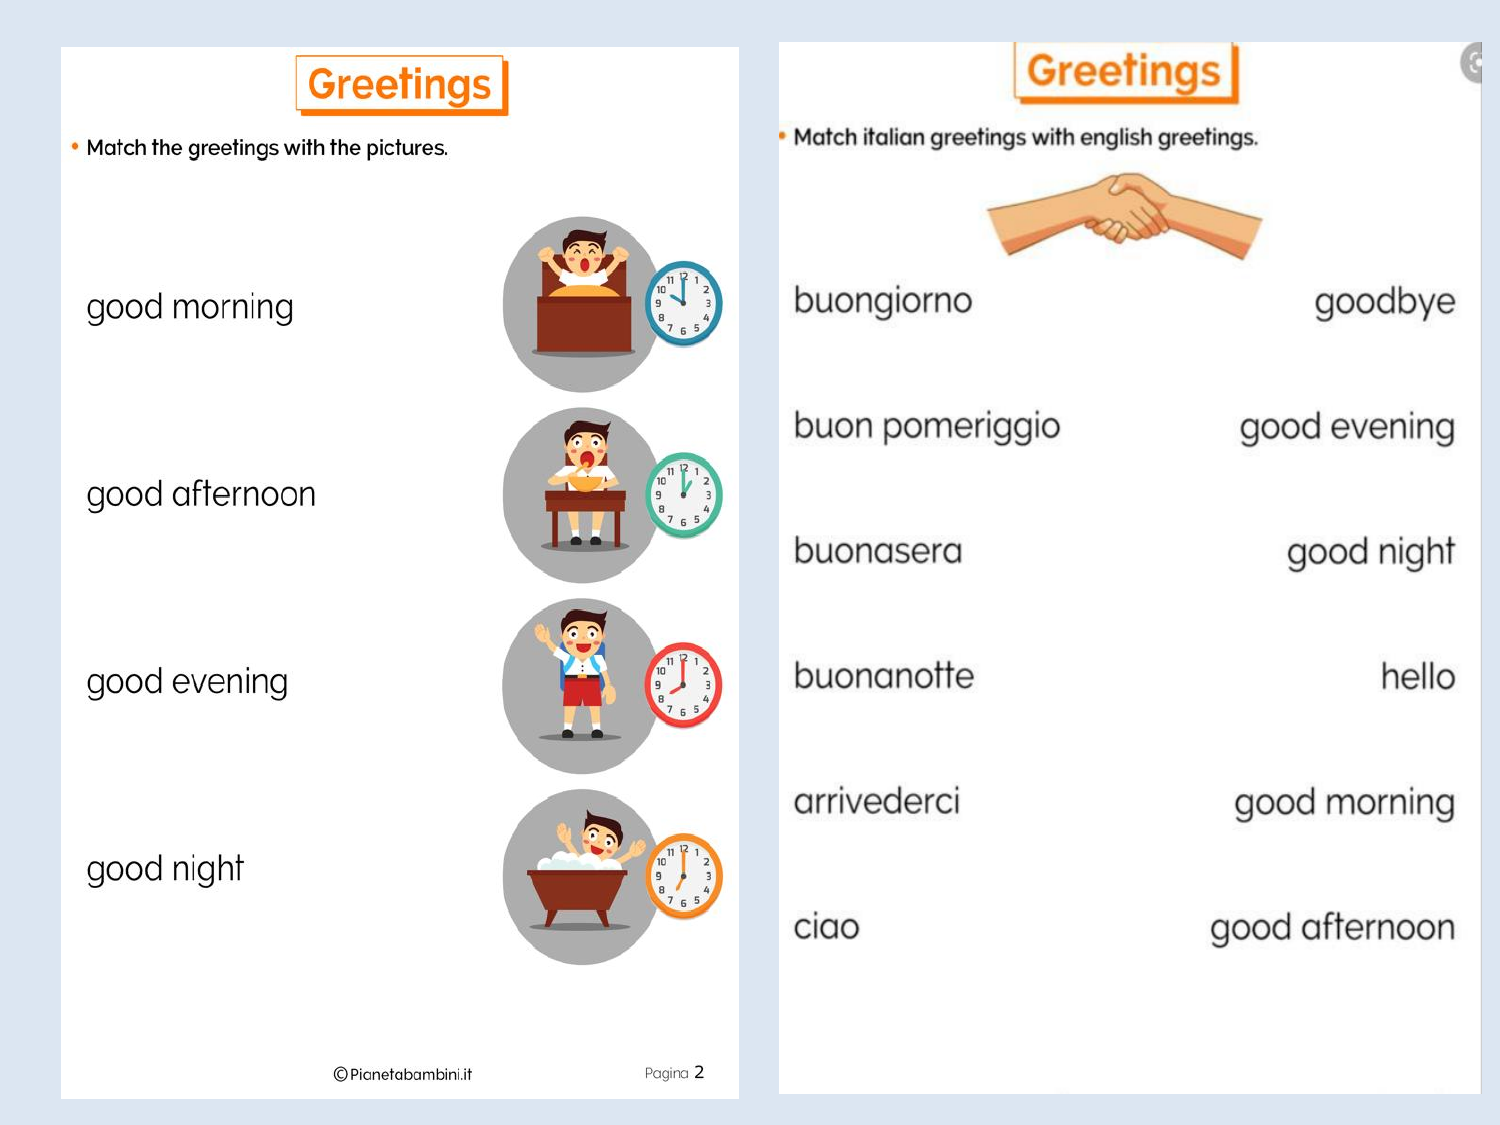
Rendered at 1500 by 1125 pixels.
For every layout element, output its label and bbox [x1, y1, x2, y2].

picture [60, 46, 739, 1099]
picture [779, 42, 1482, 1095]
